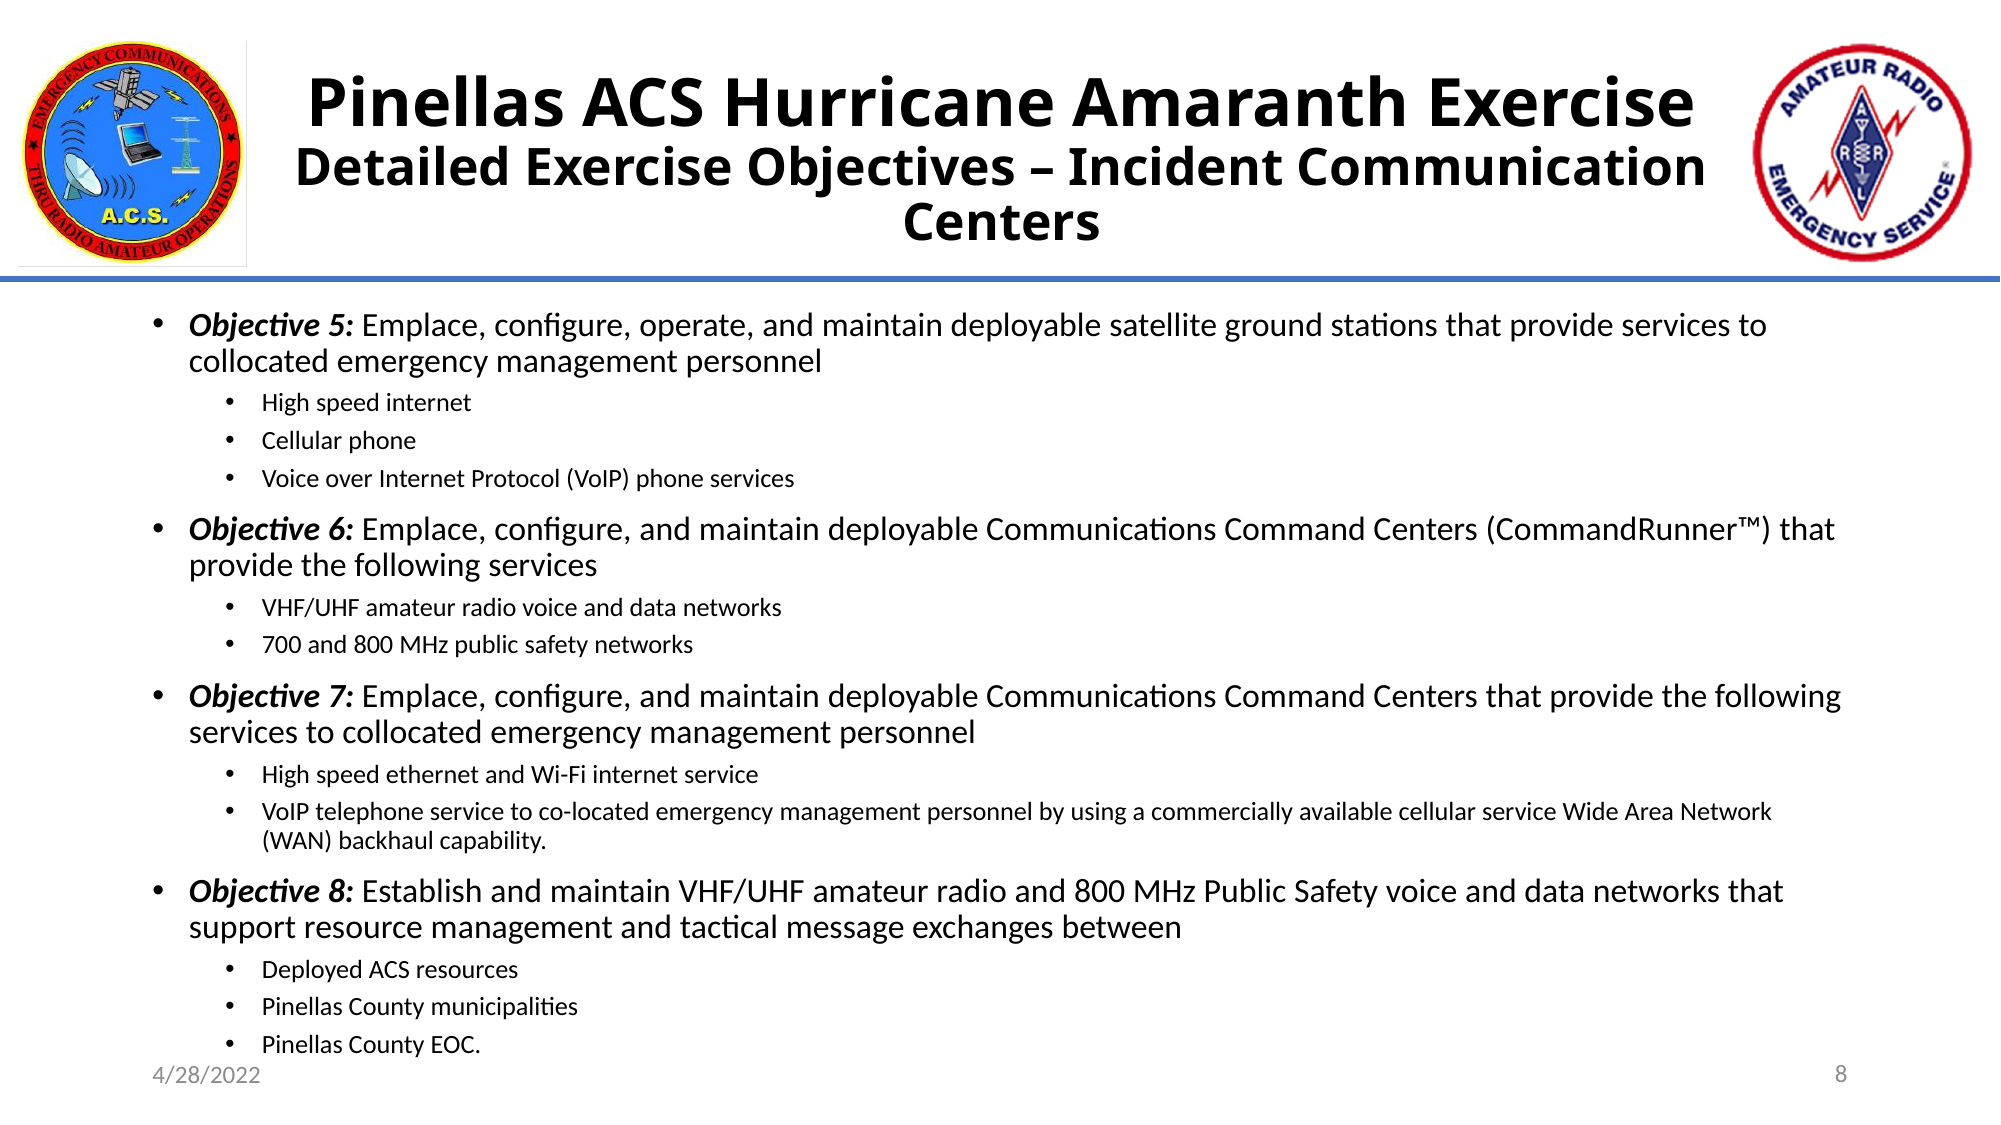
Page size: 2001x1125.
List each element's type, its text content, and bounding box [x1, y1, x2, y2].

picture [18, 41, 247, 267]
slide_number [137, 1043, 588, 1104]
slide_number 8 [1412, 1042, 1863, 1103]
list Objective 5: Emplace, configure, operate, and maintain deployable satellite ground stations that provide services to collocated emergency management personnel High speed internet Cellular phone Voice over Internet Protocol (VoIP) phone services Objective 6: Emplace, configure, and maintain deployable Communications Command Centers (CommandRunner™) that provide the following services VHF/UHF amateur radio voice and data networks 700 and 800 MHz public safety networks Objective 7: Emplace, configure, and maintain deployable Communications Command Centers that provide the following services to collocated emergency management personnel High speed ethernet and Wi-Fi internet service VoIP telephone service to co-located emergency management personnel by using a commercially available cellular service Wide Area Network (WAN) backhaul capability. Objective 8: Establish and maintain VHF/UHF amateur radio and 800 MHz Public Safety voice and data networks that support resource management and tactical message exchanges between Deployed ACS resources Pinellas County municipalities Pinellas County EOC. [137, 299, 1863, 1075]
title Pinellas ACS Hurricane Amaranth Exercise Detailed Exercise Objectives – Incident Communication Centers [231, 59, 1772, 262]
picture [1750, 41, 1975, 267]
